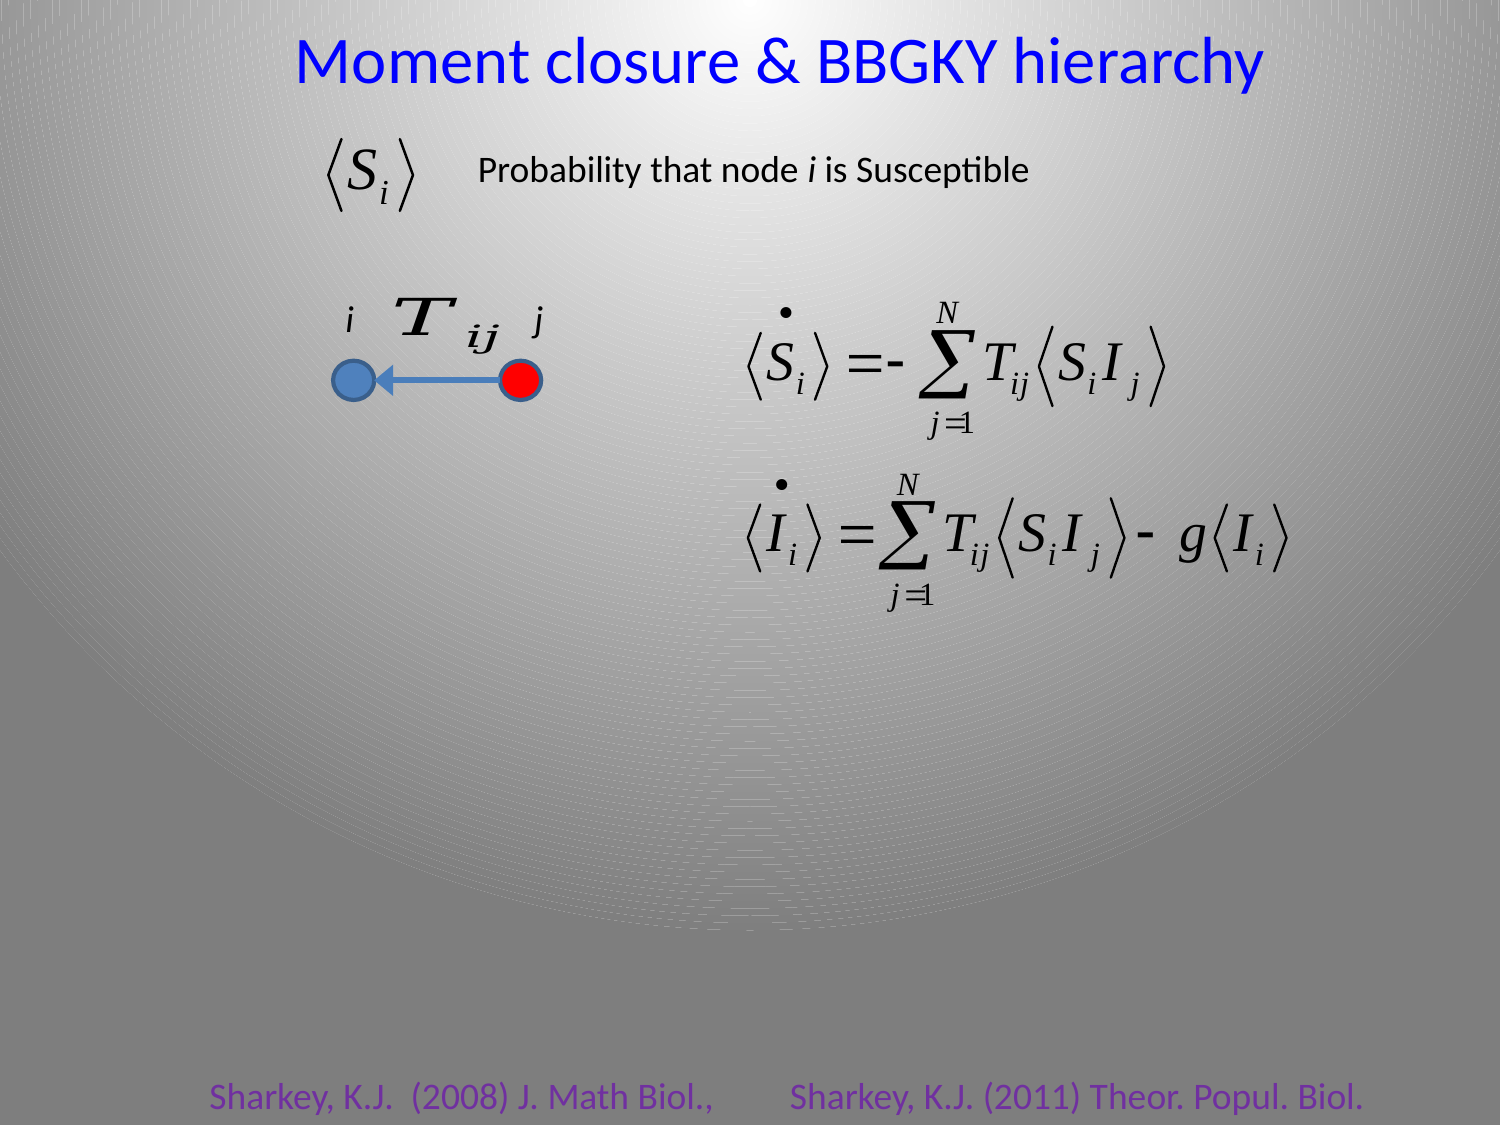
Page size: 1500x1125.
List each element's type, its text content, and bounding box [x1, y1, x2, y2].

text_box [737, 458, 1300, 622]
text_box [330, 358, 368, 403]
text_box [374, 286, 572, 401]
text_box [737, 286, 1175, 451]
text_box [316, 124, 1049, 226]
text_box Sharkey, K.J. (2008) J. Math Biol., Sharkey, K.J. (2011) Theor. Popul. Biol. [194, 1064, 1381, 1125]
text_box Moment closure & BBGKY hierarchy [280, 9, 1296, 105]
text_box i [330, 287, 369, 348]
